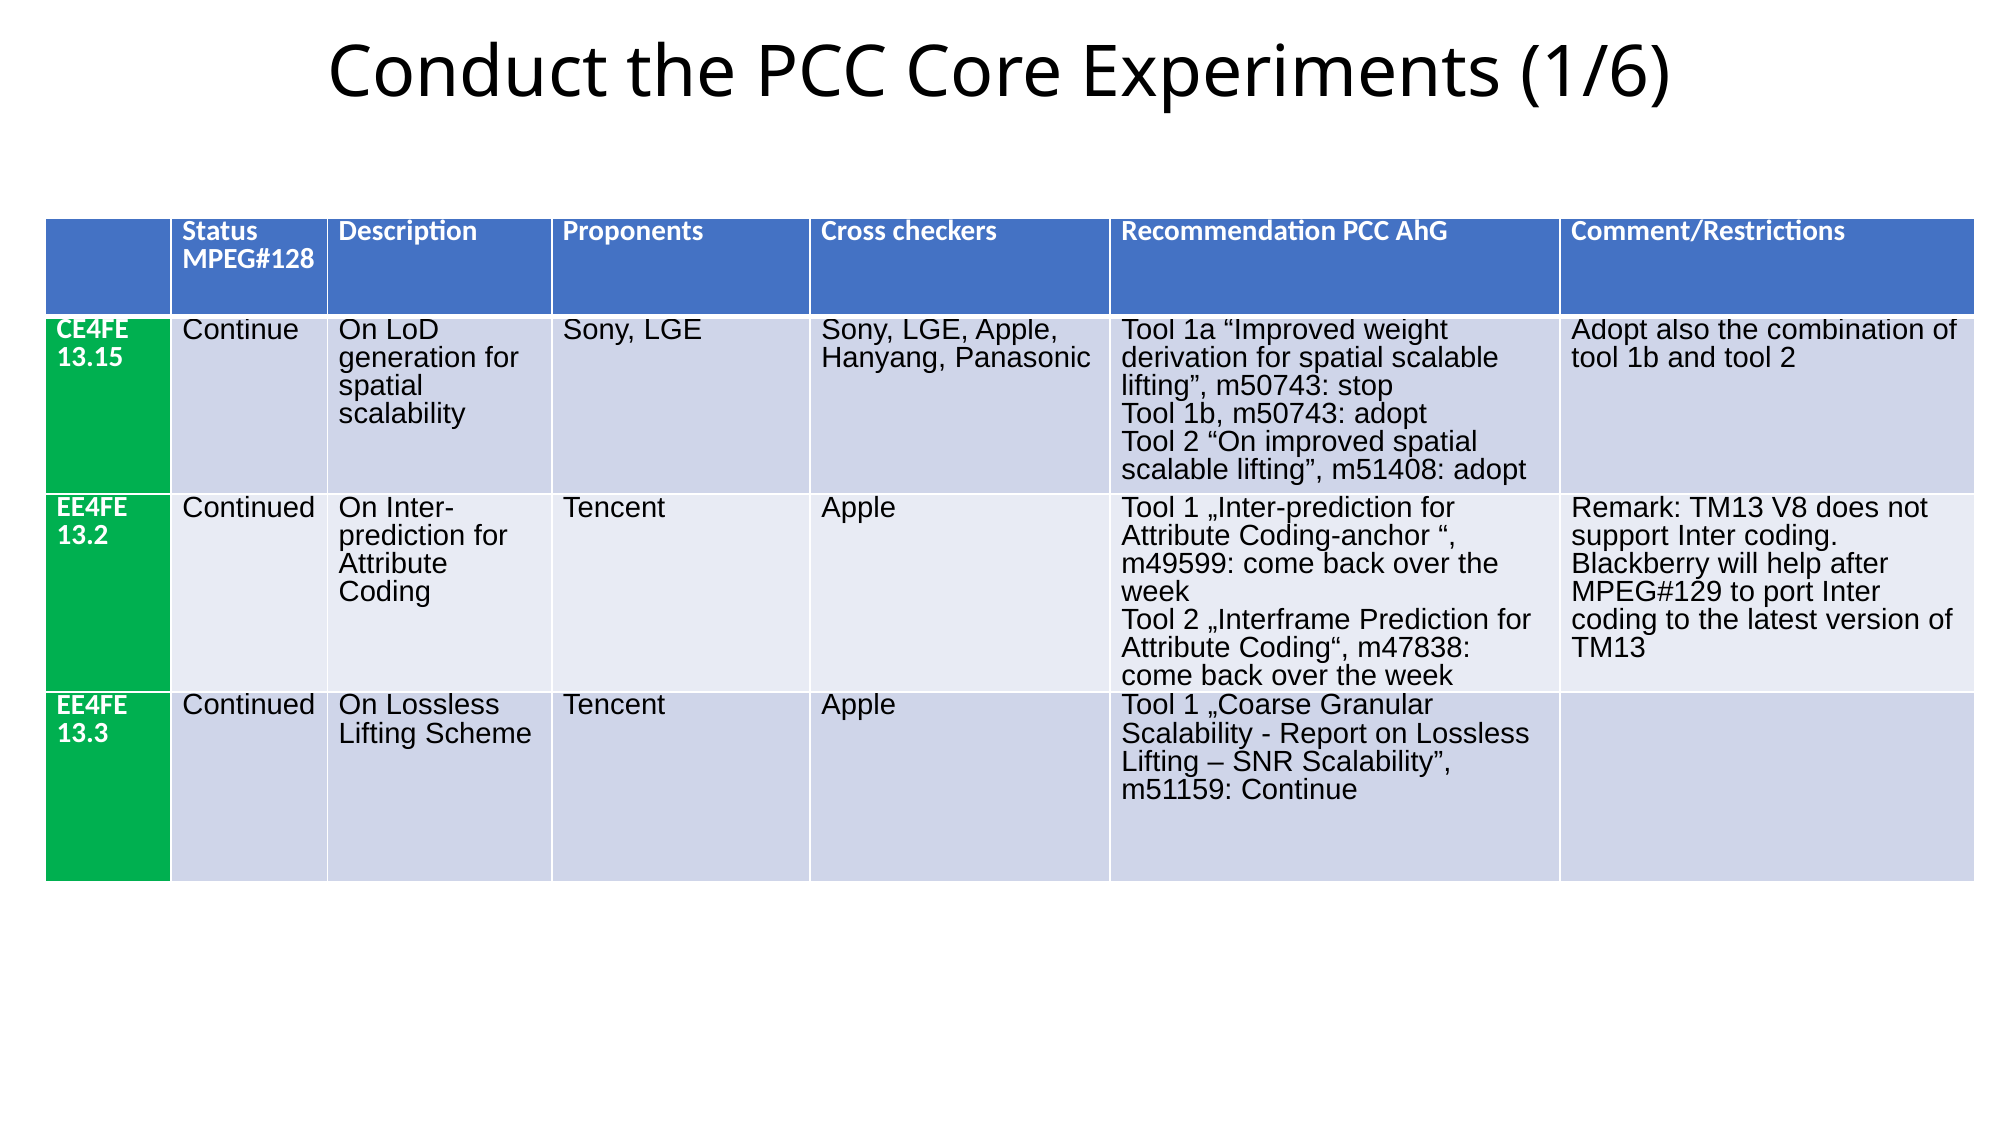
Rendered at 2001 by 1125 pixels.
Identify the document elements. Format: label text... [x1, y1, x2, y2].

title Conduct the PCC Core Experiments (1/6) [137, 25, 1863, 207]
table_header [46, 219, 170, 314]
table_header Proponents [553, 219, 809, 314]
table_cell On LoD generation for spatial scalability [328, 319, 551, 493]
table_header Recommendation PCC AhG [1111, 219, 1559, 314]
table_cell On Lossless Lifting Scheme [328, 693, 551, 881]
table_header Description [328, 219, 551, 314]
table_cell Continued [172, 495, 327, 691]
table_cell Tool 1 „Coarse Granular Scalability - Report on Lossless Lifting – SNR Scalability”, m51159: Continue [1111, 693, 1559, 881]
table_cell Continued [172, 693, 327, 881]
table_header Comment/Restrictions [1561, 219, 1974, 314]
table_cell Tencent [553, 495, 809, 691]
table_cell Tool 1 „Inter-prediction for Attribute Coding-anchor “, m49599: come back over the week Tool 2 „Interframe Prediction for Attribute Coding“, m47838: come back over the week [1111, 495, 1559, 691]
table_header Cross checkers [811, 219, 1109, 314]
table_cell Sony, LGE [553, 319, 809, 493]
table_cell EE4FE 13.3 [46, 693, 170, 881]
table_cell CE4FE 13.15 [46, 319, 170, 493]
table_cell Remark: TM13 V8 does not support Inter coding. Blackberry will help after MPEG#129 to port Inter coding to the latest version of TM13 [1561, 495, 1974, 691]
table_cell Tencent [553, 693, 809, 881]
table_cell Continue [172, 319, 327, 493]
table_cell On Inter-prediction for Attribute Coding [328, 495, 551, 691]
table_cell [1561, 693, 1974, 881]
table_cell Adopt also the combination of tool 1b and tool 2 [1561, 319, 1974, 493]
table_cell Tool 1a “Improved weight derivation for spatial scalable lifting”, m50743: stop Tool 1b, m50743: adopt Tool 2 “On improved spatial scalable lifting”, m51408: adopt [1111, 319, 1559, 493]
table_cell Apple [811, 693, 1109, 881]
table_cell EE4FE 13.2 [46, 495, 170, 691]
table_cell Sony, LGE, Apple, Hanyang, Panasonic [811, 319, 1109, 493]
table_header Status MPEG#128 [172, 219, 327, 314]
table_cell Apple [811, 495, 1109, 691]
